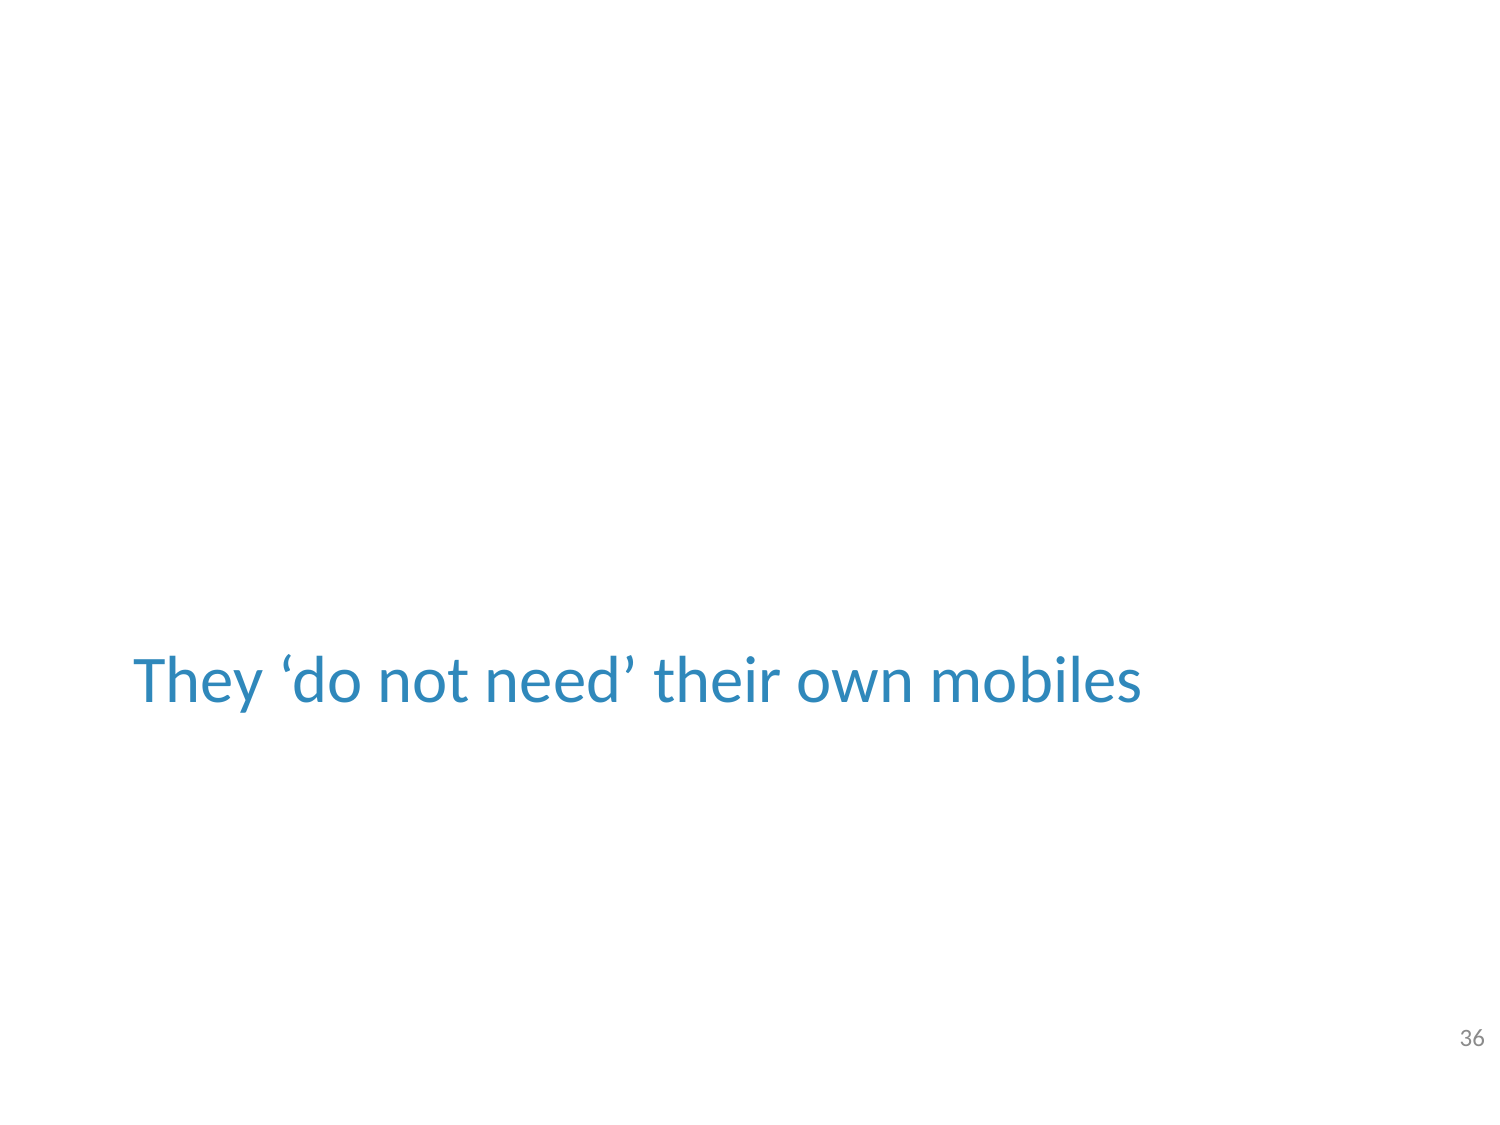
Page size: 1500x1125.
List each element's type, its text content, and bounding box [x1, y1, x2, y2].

list They ‘do not need’ their own mobiles [118, 476, 1394, 723]
slide_number 36 [1425, 1006, 1500, 1067]
